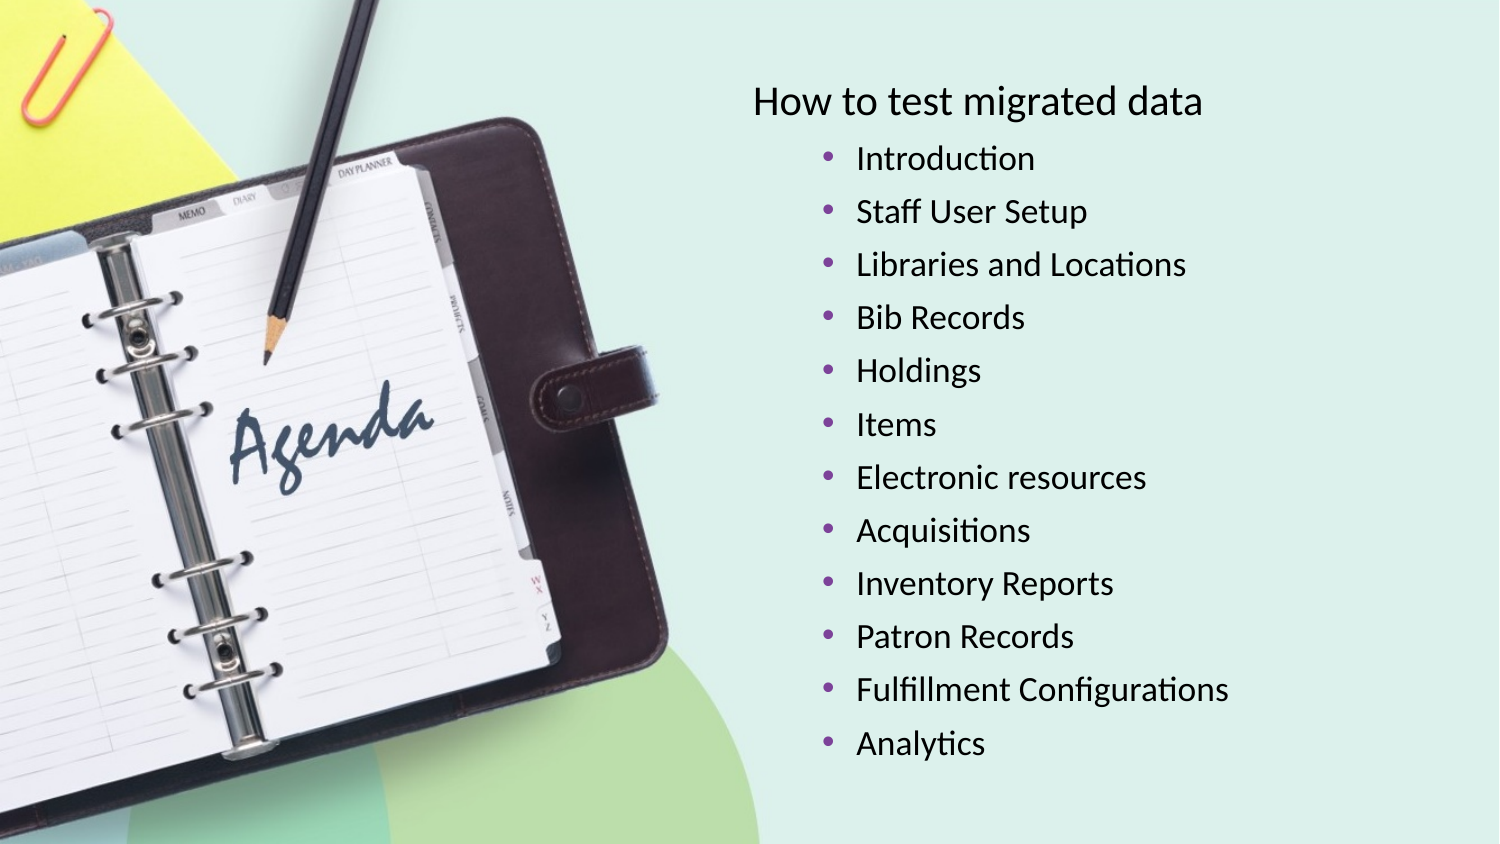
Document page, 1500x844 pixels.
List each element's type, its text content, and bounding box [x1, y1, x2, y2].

picture [0, 0, 1500, 844]
list How to test migrated data Introduction Staff User Setup Libraries and Locations Bib Records Holdings Items Electronic resources Acquisitions Inventory Reports Patron Records Fulfillment Configurations Analytics [738, 65, 1477, 778]
